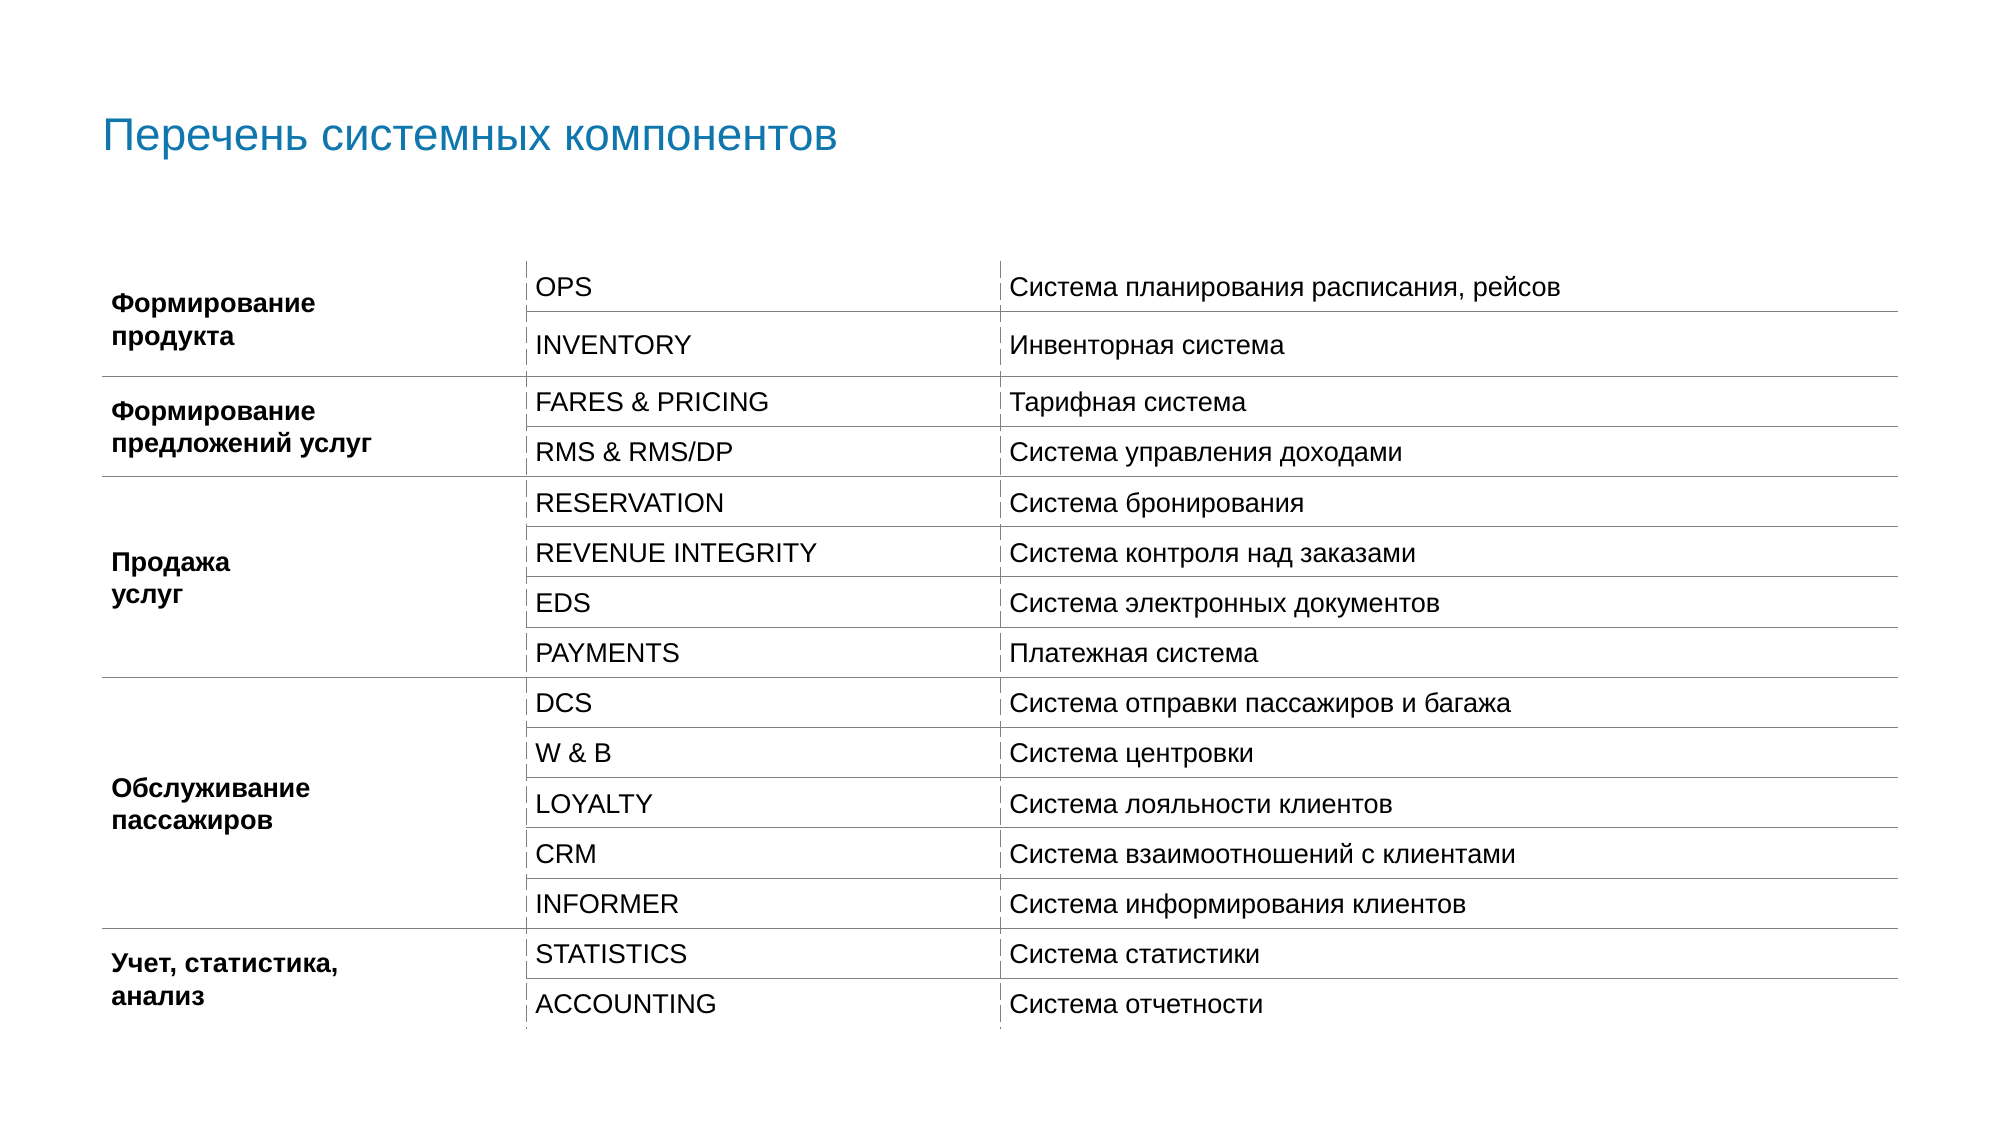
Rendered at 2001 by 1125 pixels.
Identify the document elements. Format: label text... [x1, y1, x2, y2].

table_cell DCS [526, 678, 1000, 727]
table_cell Учет, статистика, анализ [102, 929, 526, 1029]
table_cell CRM [526, 828, 1000, 878]
table_cell Система управления доходами [1000, 427, 1898, 476]
table_header Формирование продукта [102, 261, 526, 376]
table_cell FARES & PRICING [526, 377, 1000, 426]
table_header Система планирования расписания, рейсов [1000, 261, 1898, 311]
table_cell Система отправки пассажиров и багажа [1000, 678, 1898, 727]
table_cell Система информирования клиентов [1000, 879, 1898, 928]
table_cell Тарифная система [1000, 377, 1898, 426]
table_cell Система контроля над заказами [1000, 527, 1898, 576]
table_cell Формирование предложений услуг [102, 377, 526, 476]
table_cell Система центровки [1000, 728, 1898, 777]
table_header OPS [526, 261, 1000, 311]
table_cell Платежная система [1000, 628, 1898, 677]
table_cell REVENUE INTEGRITY [526, 527, 1000, 576]
table_cell INVENTORY [526, 312, 1000, 376]
table_cell PAYMENTS [526, 628, 1000, 677]
table_cell RESERVATION [526, 477, 1000, 526]
table_cell STATISTICS [526, 929, 1000, 978]
table_cell W & B [526, 728, 1000, 777]
table_cell Система статистики [1000, 929, 1898, 978]
table_cell Система бронирования [1000, 477, 1898, 526]
table_cell EDS [526, 577, 1000, 627]
table_cell Система электронных документов [1000, 577, 1898, 627]
table_cell Система лояльности клиентов [1000, 778, 1898, 827]
table_cell Инвенторная система [1000, 312, 1898, 376]
list Перечень системных компонентов [102, 104, 1278, 261]
table_cell Обслуживание пассажиров [102, 678, 526, 928]
table_cell INFORMER [526, 879, 1000, 928]
table_cell Система взаимоотношений с клиентами [1000, 828, 1898, 878]
table_cell Система отчетности [1000, 979, 1898, 1029]
table_cell Продажа услуг [102, 477, 526, 677]
table_cell LOYALTY [526, 778, 1000, 827]
table_cell ACCOUNTING [526, 979, 1000, 1029]
table_cell RMS & RMS/DP [526, 427, 1000, 476]
